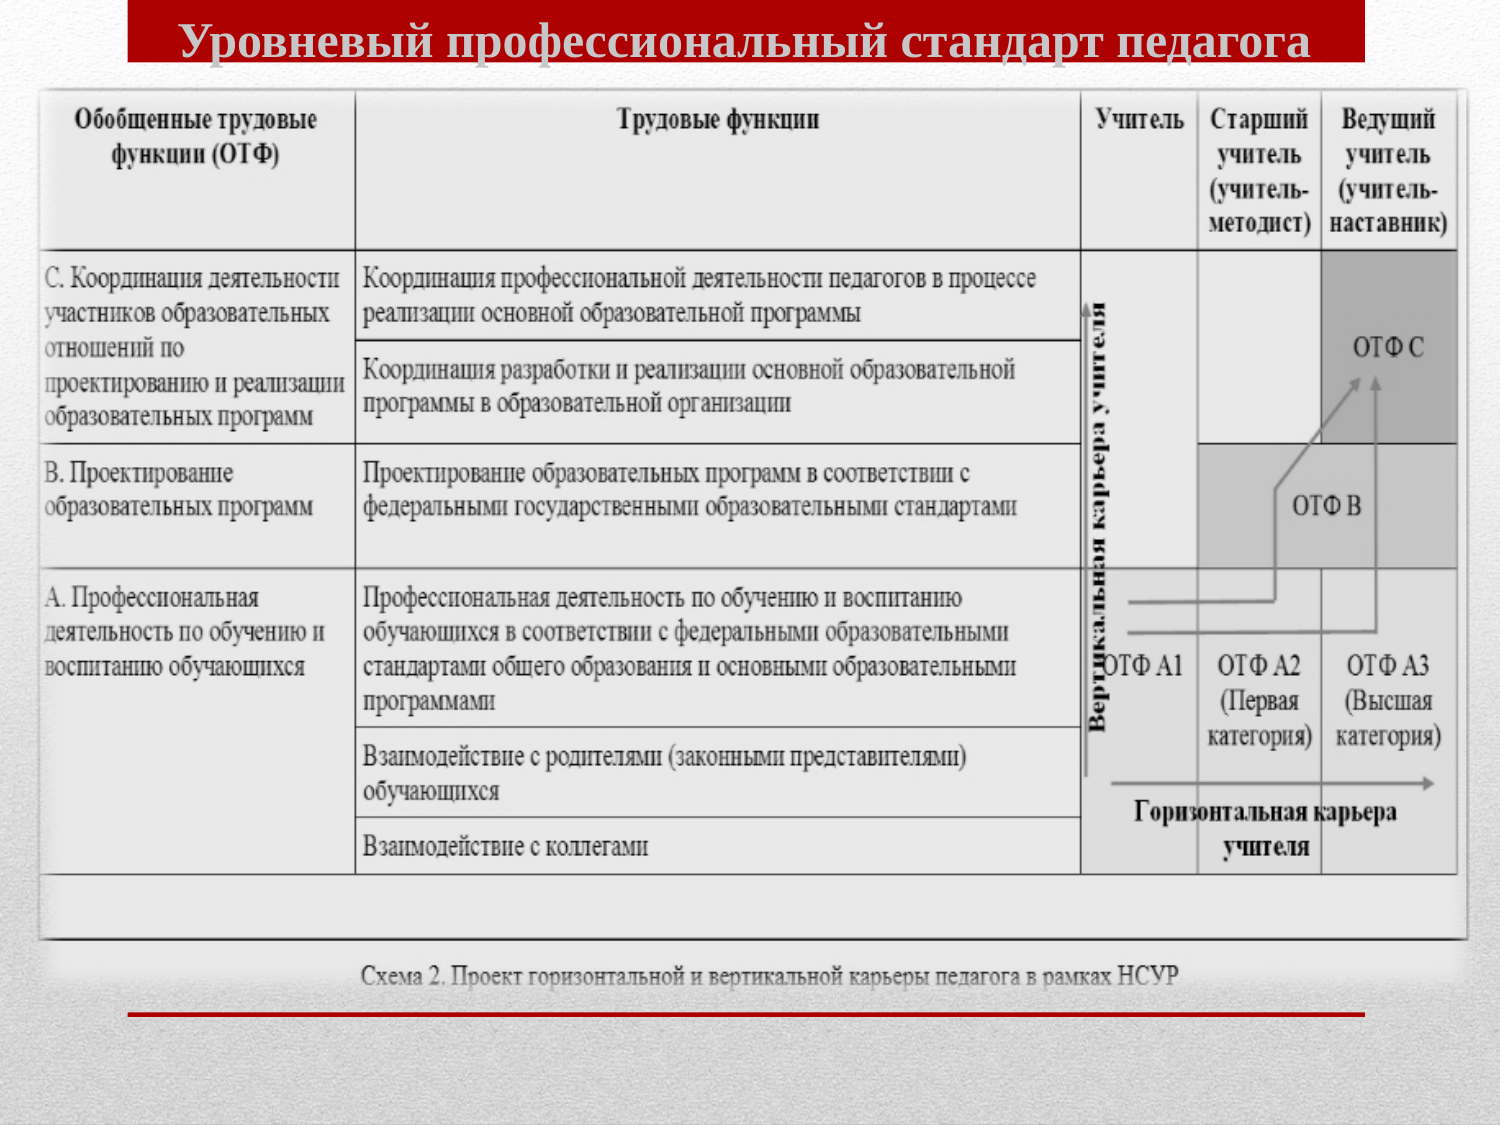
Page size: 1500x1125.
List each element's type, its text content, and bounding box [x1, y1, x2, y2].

picture [28, 77, 1484, 1001]
text_box Уровневый профессиональный стандарт педагога [123, 0, 1365, 75]
